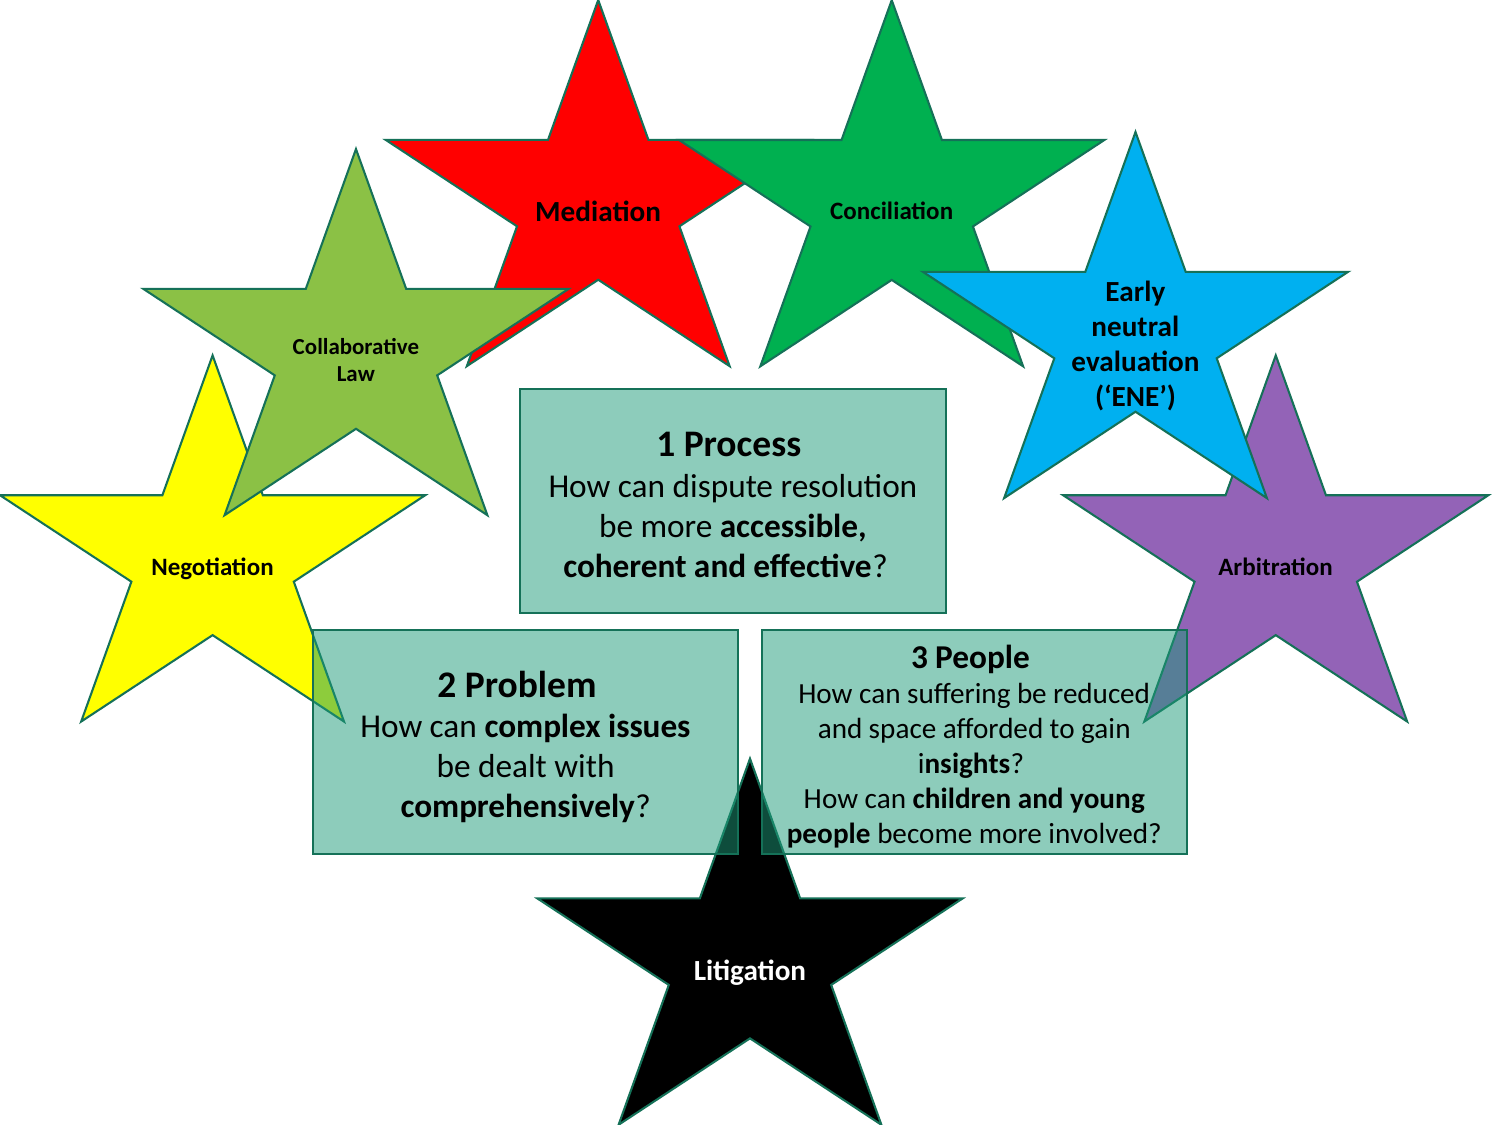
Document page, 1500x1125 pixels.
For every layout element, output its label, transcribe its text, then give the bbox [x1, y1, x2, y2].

text_box Negotiation [0, 352, 429, 725]
text_box Conciliation [675, 0, 1108, 369]
text_box Mediation [382, 0, 745, 369]
text_box Litigation [533, 755, 967, 1125]
text_box Early neutral evaluation (‘ENE’) [919, 128, 1352, 501]
text_box Collaborative Law [139, 145, 573, 518]
text_box 3 People How can suffering be reduced and space afforded to gain insights? How can children and young people become more involved? [761, 629, 1188, 855]
text_box 2 Problem How can complex issues be dealt with comprehensively? [312, 629, 739, 855]
text_box 1 Process How can dispute resolution be more accessible, coherent and effective? [519, 388, 947, 614]
text_box Arbitration [1059, 352, 1492, 725]
